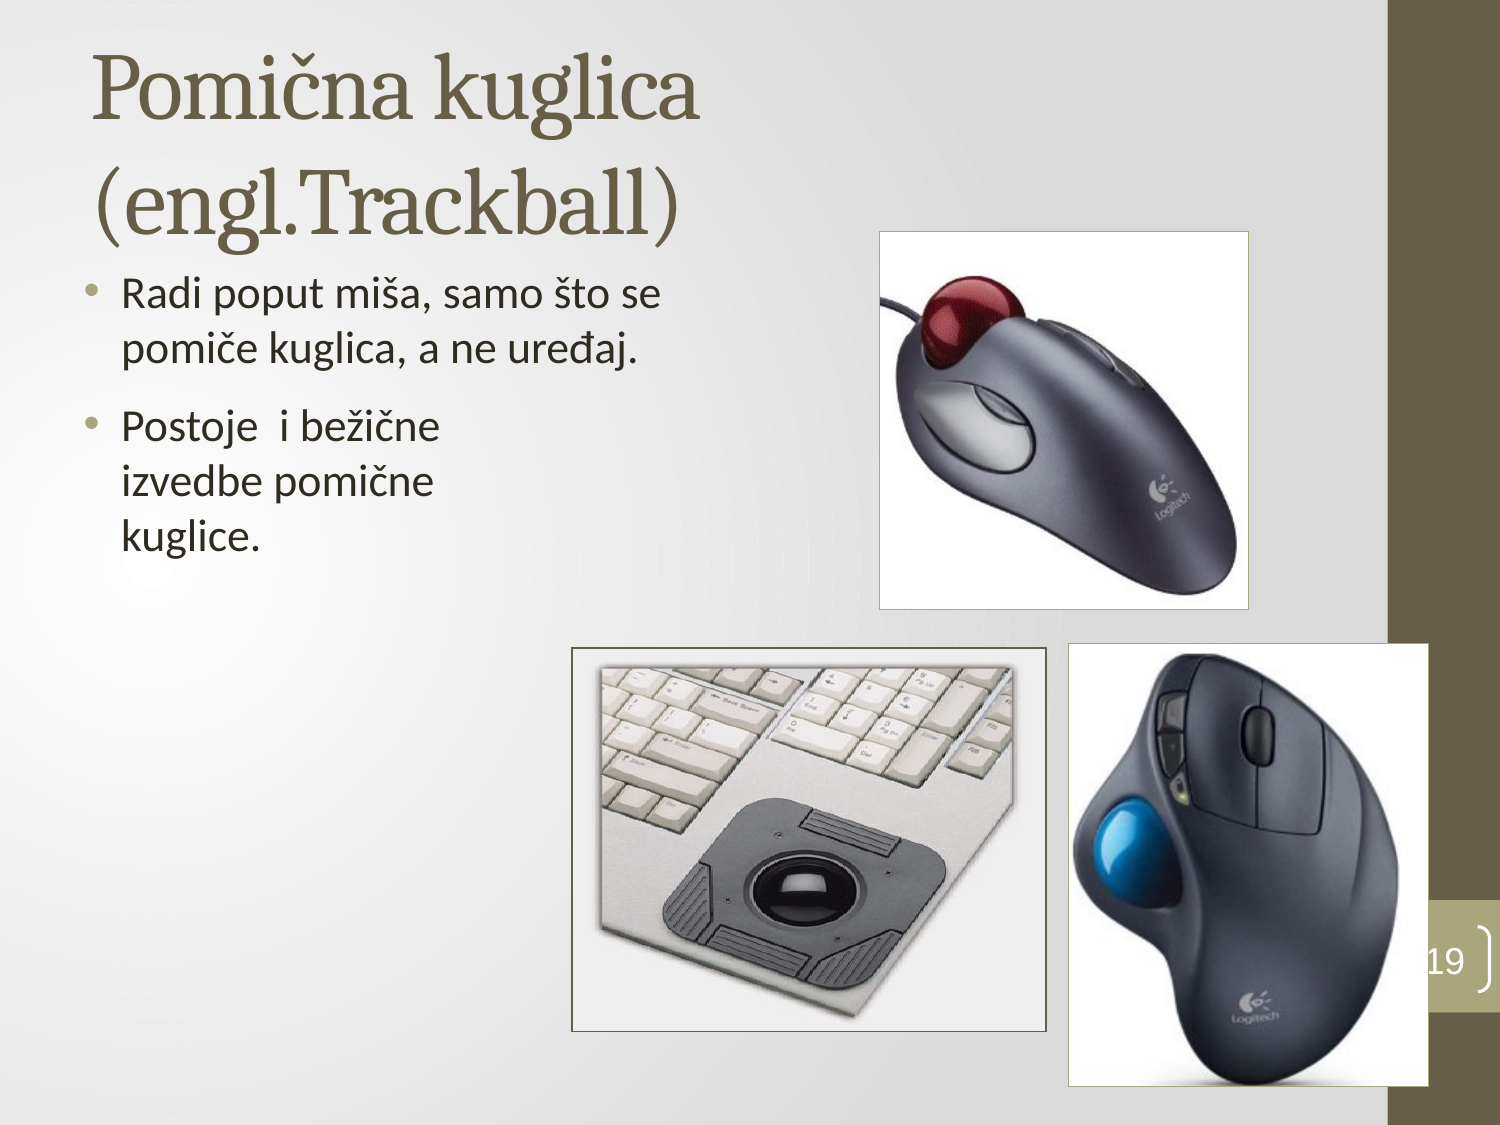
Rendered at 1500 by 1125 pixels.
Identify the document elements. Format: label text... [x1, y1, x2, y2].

picture [572, 648, 1046, 1032]
slide_number 19 [1439, 925, 1492, 994]
title Pomična kuglica (engl.Trackball) [75, 45, 1325, 233]
picture [879, 230, 1249, 611]
list Radi poput miša, samo što se pomiče kuglica, a ne uređaj. Postoje i bežične izvedbe pomične kuglice. [50, 254, 821, 998]
picture [1068, 642, 1429, 1088]
